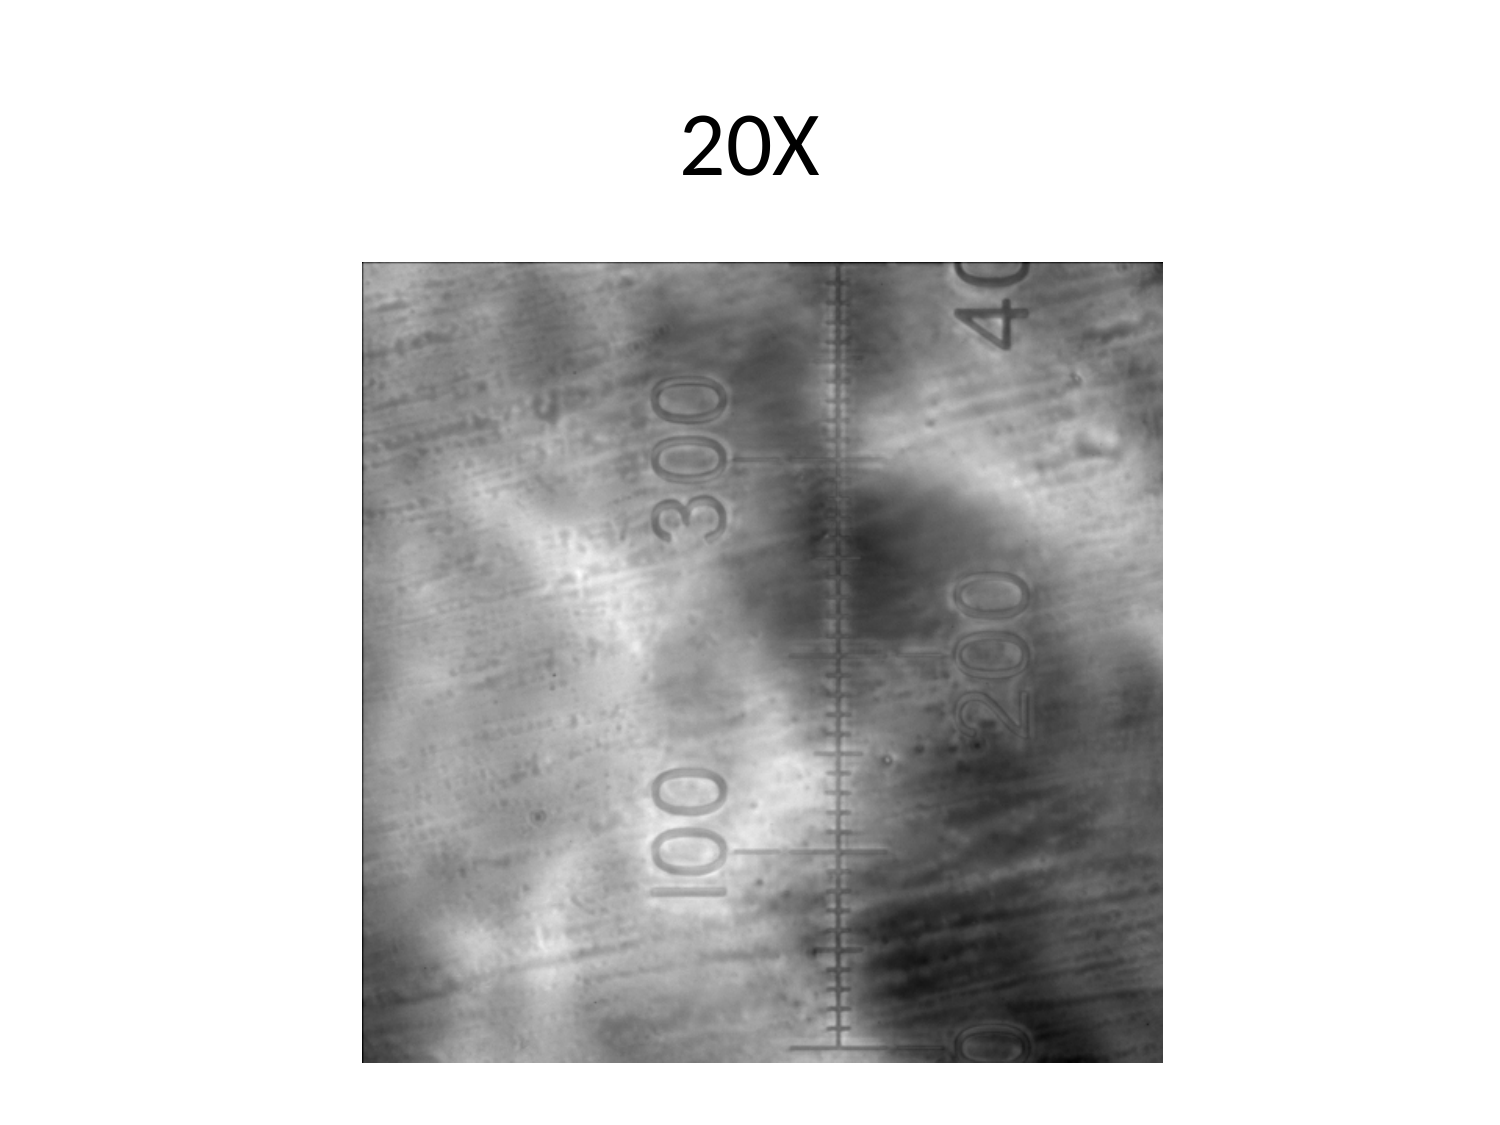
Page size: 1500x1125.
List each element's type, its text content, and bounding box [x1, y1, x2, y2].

title 20X [75, 45, 1425, 233]
picture [362, 262, 1163, 1063]
